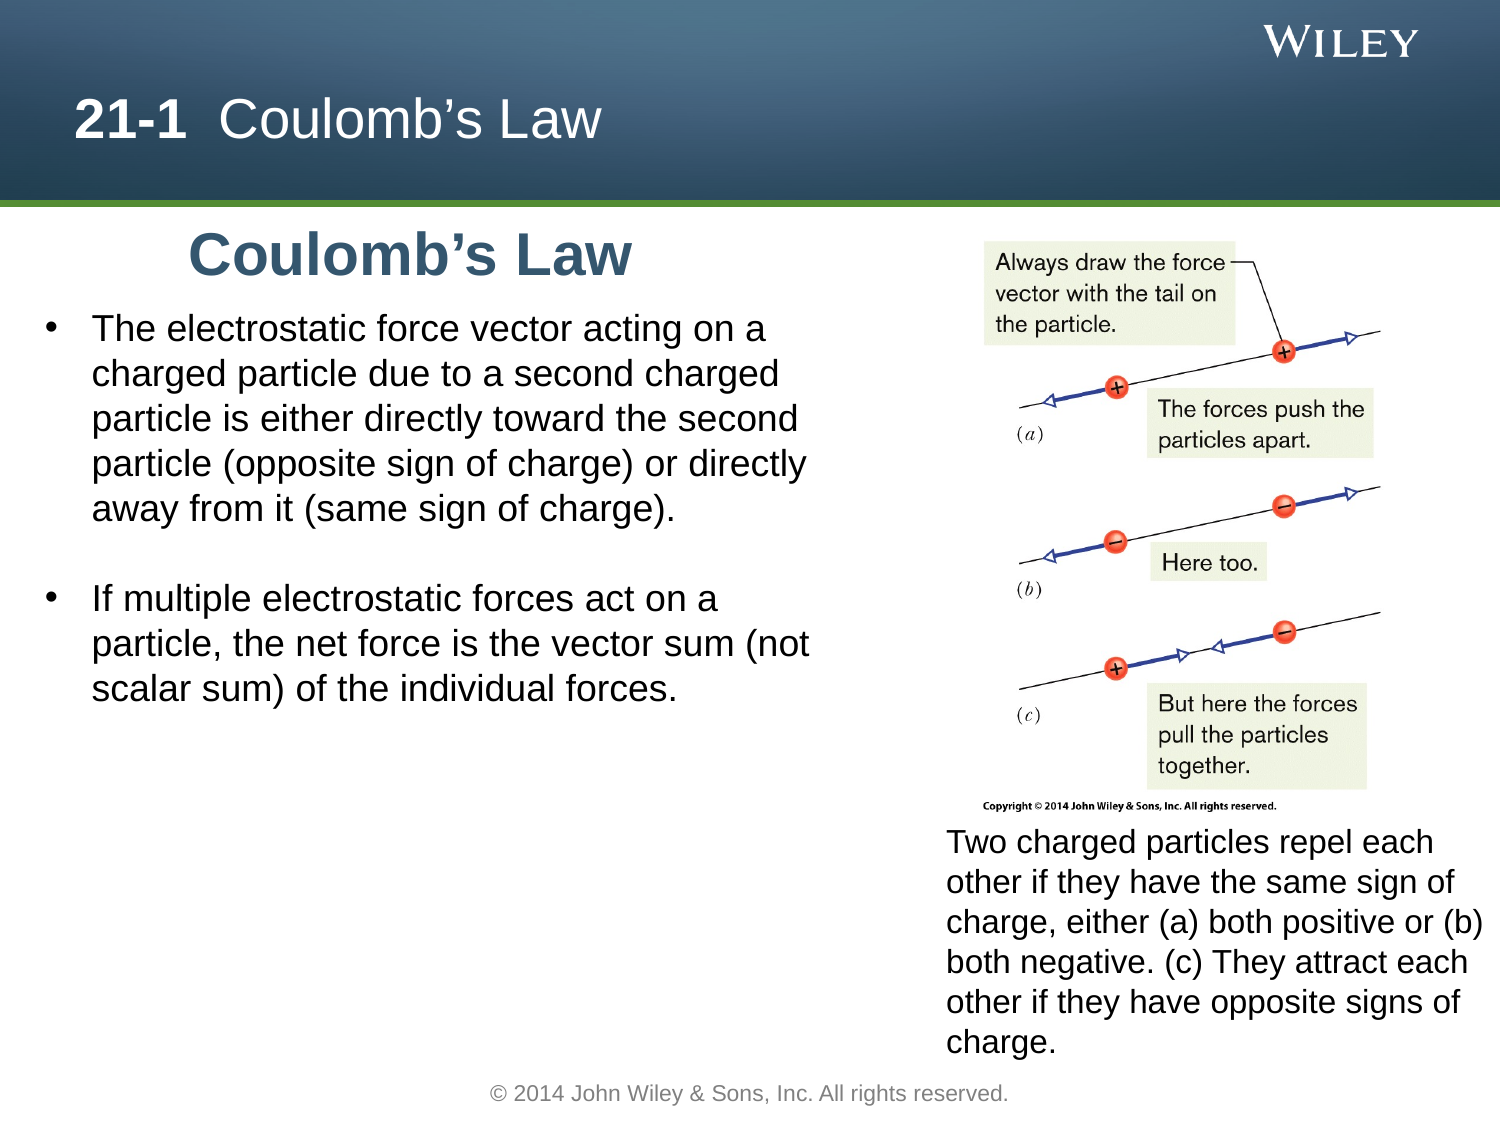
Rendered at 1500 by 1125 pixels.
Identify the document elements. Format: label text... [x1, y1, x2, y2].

title 21-1 Coulomb’s Law [74, 44, 1425, 191]
footer © 2014 John Wiley & Sons, Inc. All rights reserved. [294, 1058, 1206, 1125]
text_box The electrostatic force vector acting on a charged particle due to a second charged particle is either directly toward the second particle (opposite sign of charge) or directly away from it (same sign of charge). If multiple electrostatic forces act on a particle, the net force is the vector sum (not scalar sum) of the individual forces. [29, 296, 862, 717]
picture [0, 0, 1500, 207]
text_box Coulomb’s Law [18, 204, 804, 284]
text_box Two charged particles repel each other if they have the same sign of charge, either (a) both positive or (b) both negative. (c) They attract each other if they have opposite signs of charge. [931, 813, 1500, 1068]
picture [978, 235, 1387, 814]
